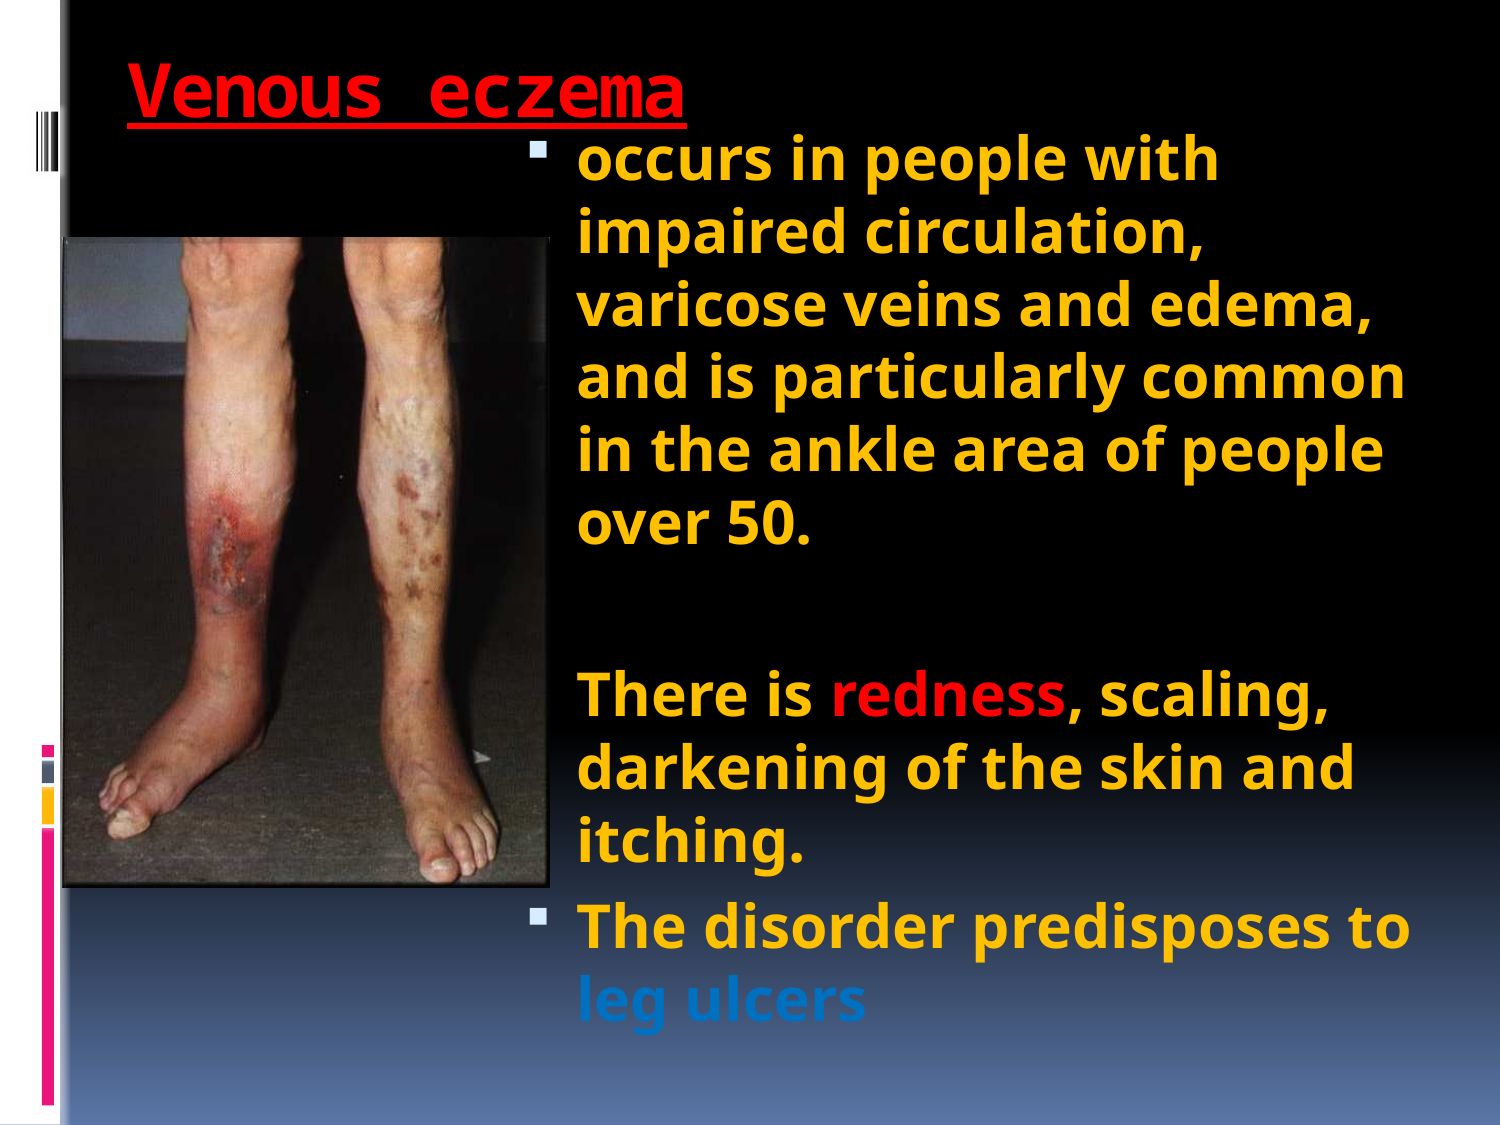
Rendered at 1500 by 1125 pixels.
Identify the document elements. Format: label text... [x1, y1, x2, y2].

picture [62, 237, 551, 888]
list occurs in people with impaired circulation, varicose veins and edema, and is particularly common in the ankle area of people over 50. There is redness, scaling, darkening of the skin and itching. The disorder predisposes to leg ulcers [500, 112, 1463, 1050]
title Venous eczema [112, 0, 1463, 175]
